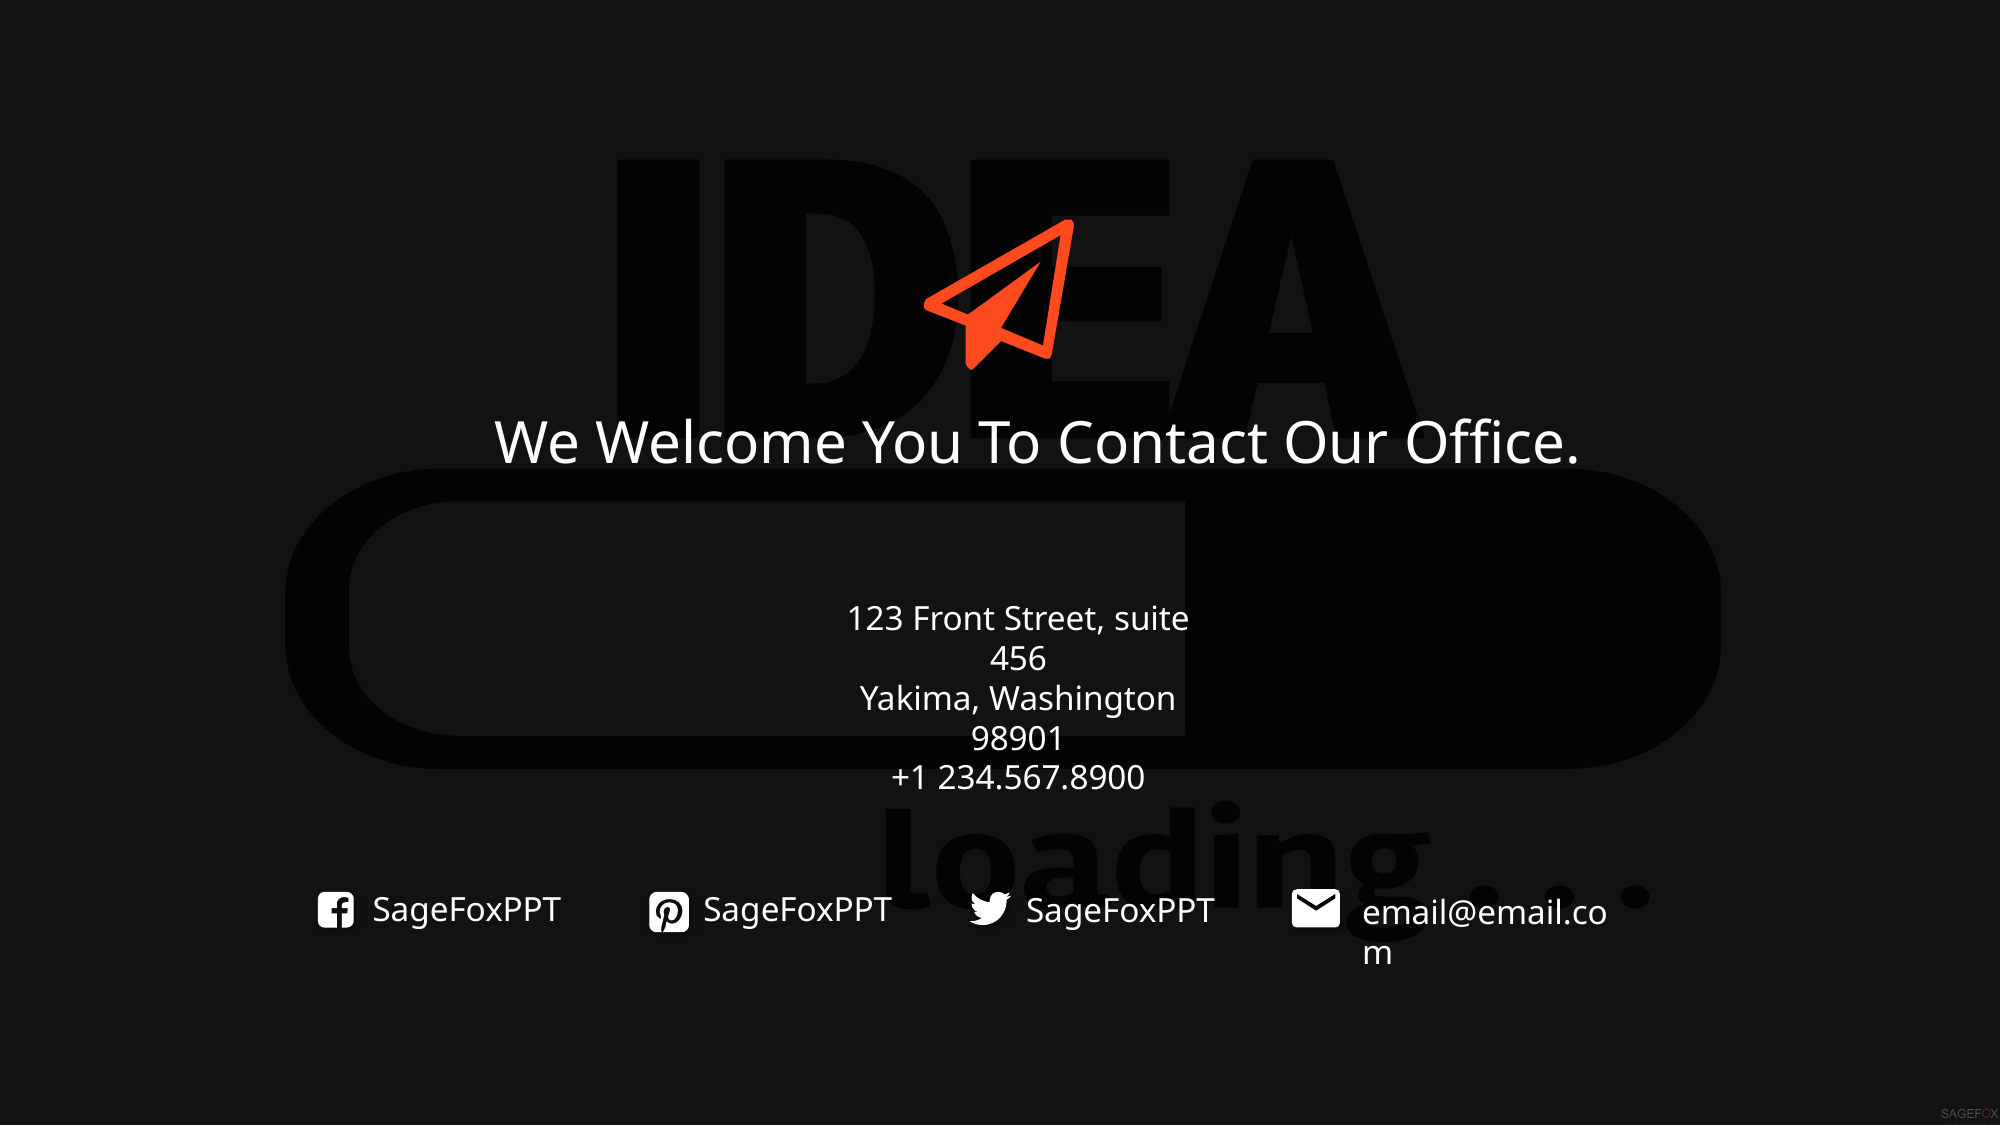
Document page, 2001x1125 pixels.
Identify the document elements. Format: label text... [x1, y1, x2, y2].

text_box SageFoxPPT [357, 880, 598, 936]
text_box SageFoxPPT [1011, 881, 1252, 937]
text_box email@email.com [1347, 884, 1649, 979]
text_box 123 Front Street, suite 456 Yakima, Washington 98901 +1 234.567.8900 [808, 589, 1229, 804]
text_box [649, 891, 688, 933]
text_box [923, 219, 1074, 370]
text_box [969, 891, 1011, 926]
text_box [317, 891, 354, 928]
text_box We Welcome You To Contact Our Office. [477, 398, 1598, 483]
text_box [0, 0, 2000, 1125]
text_box [1291, 889, 1340, 928]
text_box SageFoxPPT [688, 880, 929, 936]
